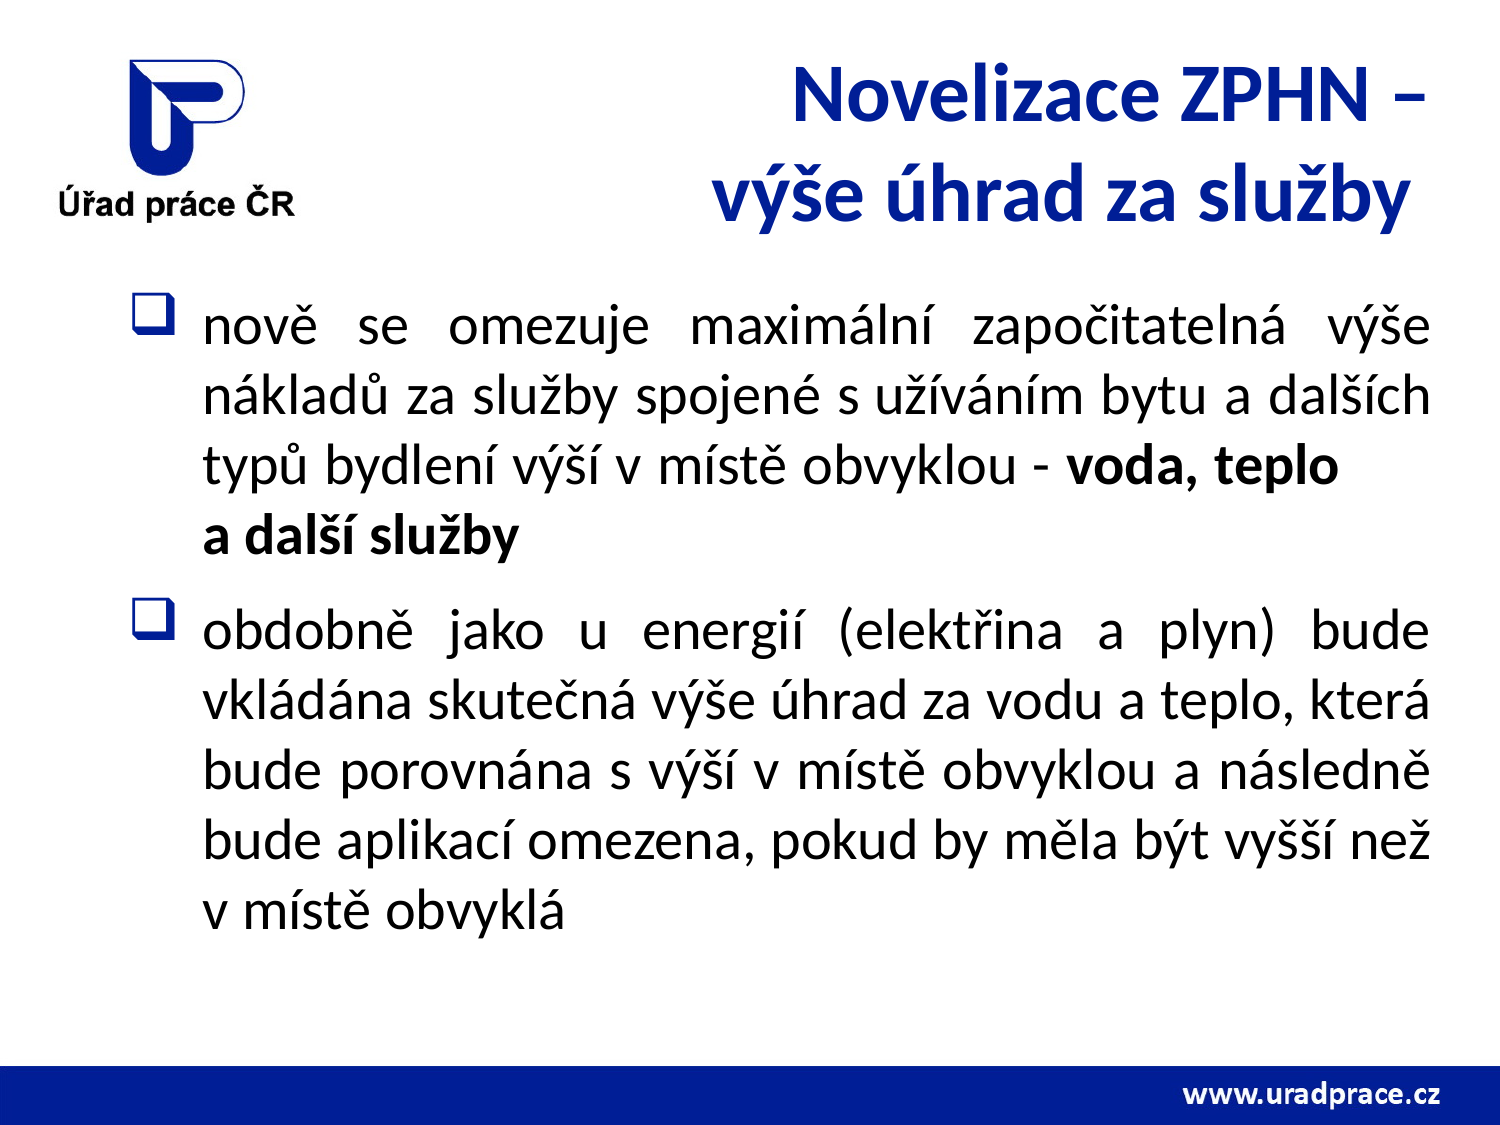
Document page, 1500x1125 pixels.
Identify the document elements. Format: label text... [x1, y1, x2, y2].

title Novelizace ZPHN – výše úhrad za služby [359, 30, 1448, 256]
picture [0, 0, 1500, 1125]
list nově se omezuje maximální započitatelná výše nákladů za služby spojené s užíváním bytu a dalších typů bydlení výší v místě obvyklou - voda, teplo a další služby obdobně jako u energií (elektřina a plyn) bude vkládána skutečná výše úhrad za vodu a teplo, která bude porovnána s výší v místě obvyklou a následně bude aplikací omezena, pokud by měla být vyšší než v místě obvyklá [111, 278, 1448, 1071]
